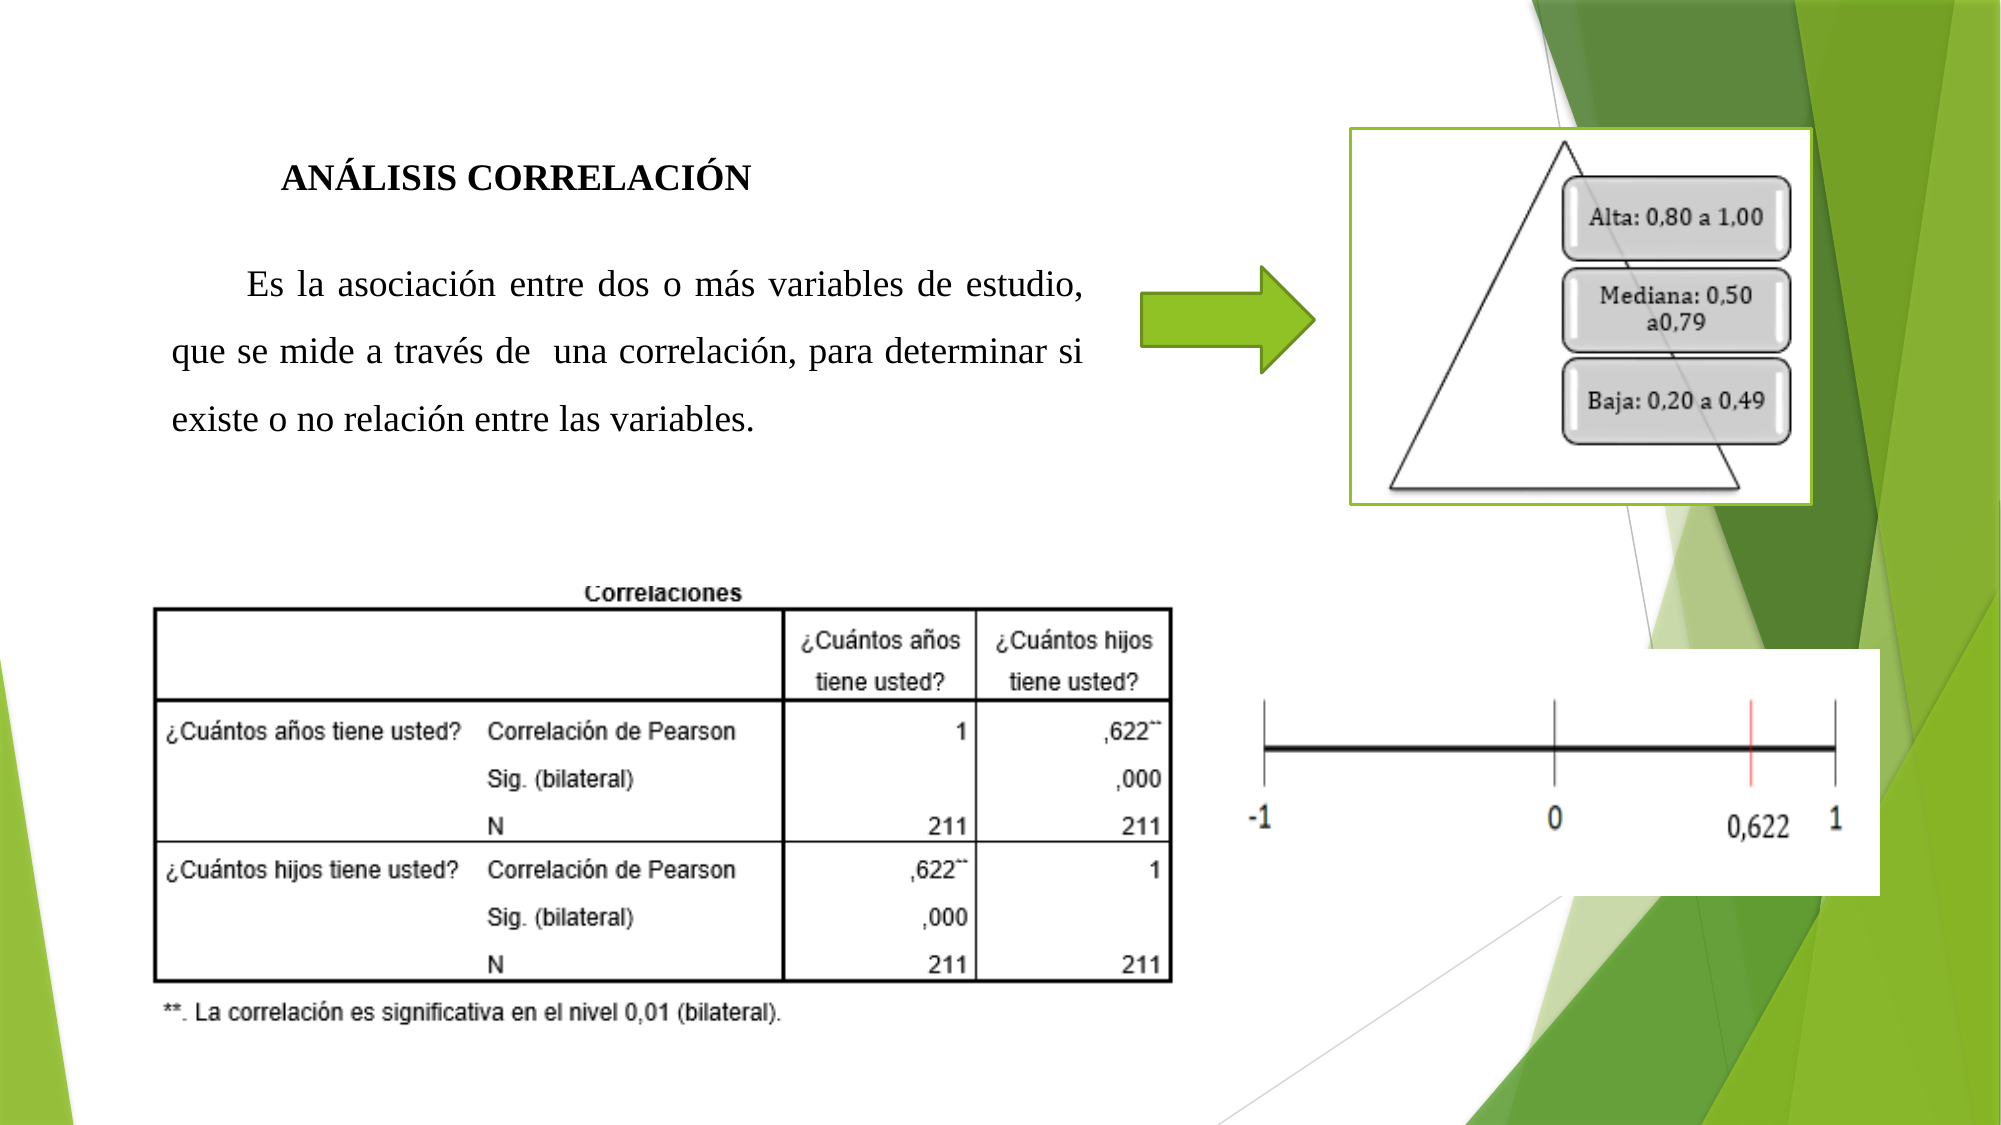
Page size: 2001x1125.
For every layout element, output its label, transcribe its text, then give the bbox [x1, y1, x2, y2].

text_box Es la asociación entre dos o más variables de estudio, que se mide a través de una correlación, para determinar si existe o no relación entre las variables. [156, 229, 1100, 447]
text_box ANÁLISIS CORRELACIÓN [266, 122, 777, 206]
picture [1208, 649, 1880, 897]
picture [1351, 129, 1811, 504]
text_box [1140, 265, 1316, 375]
picture [125, 585, 1182, 1032]
